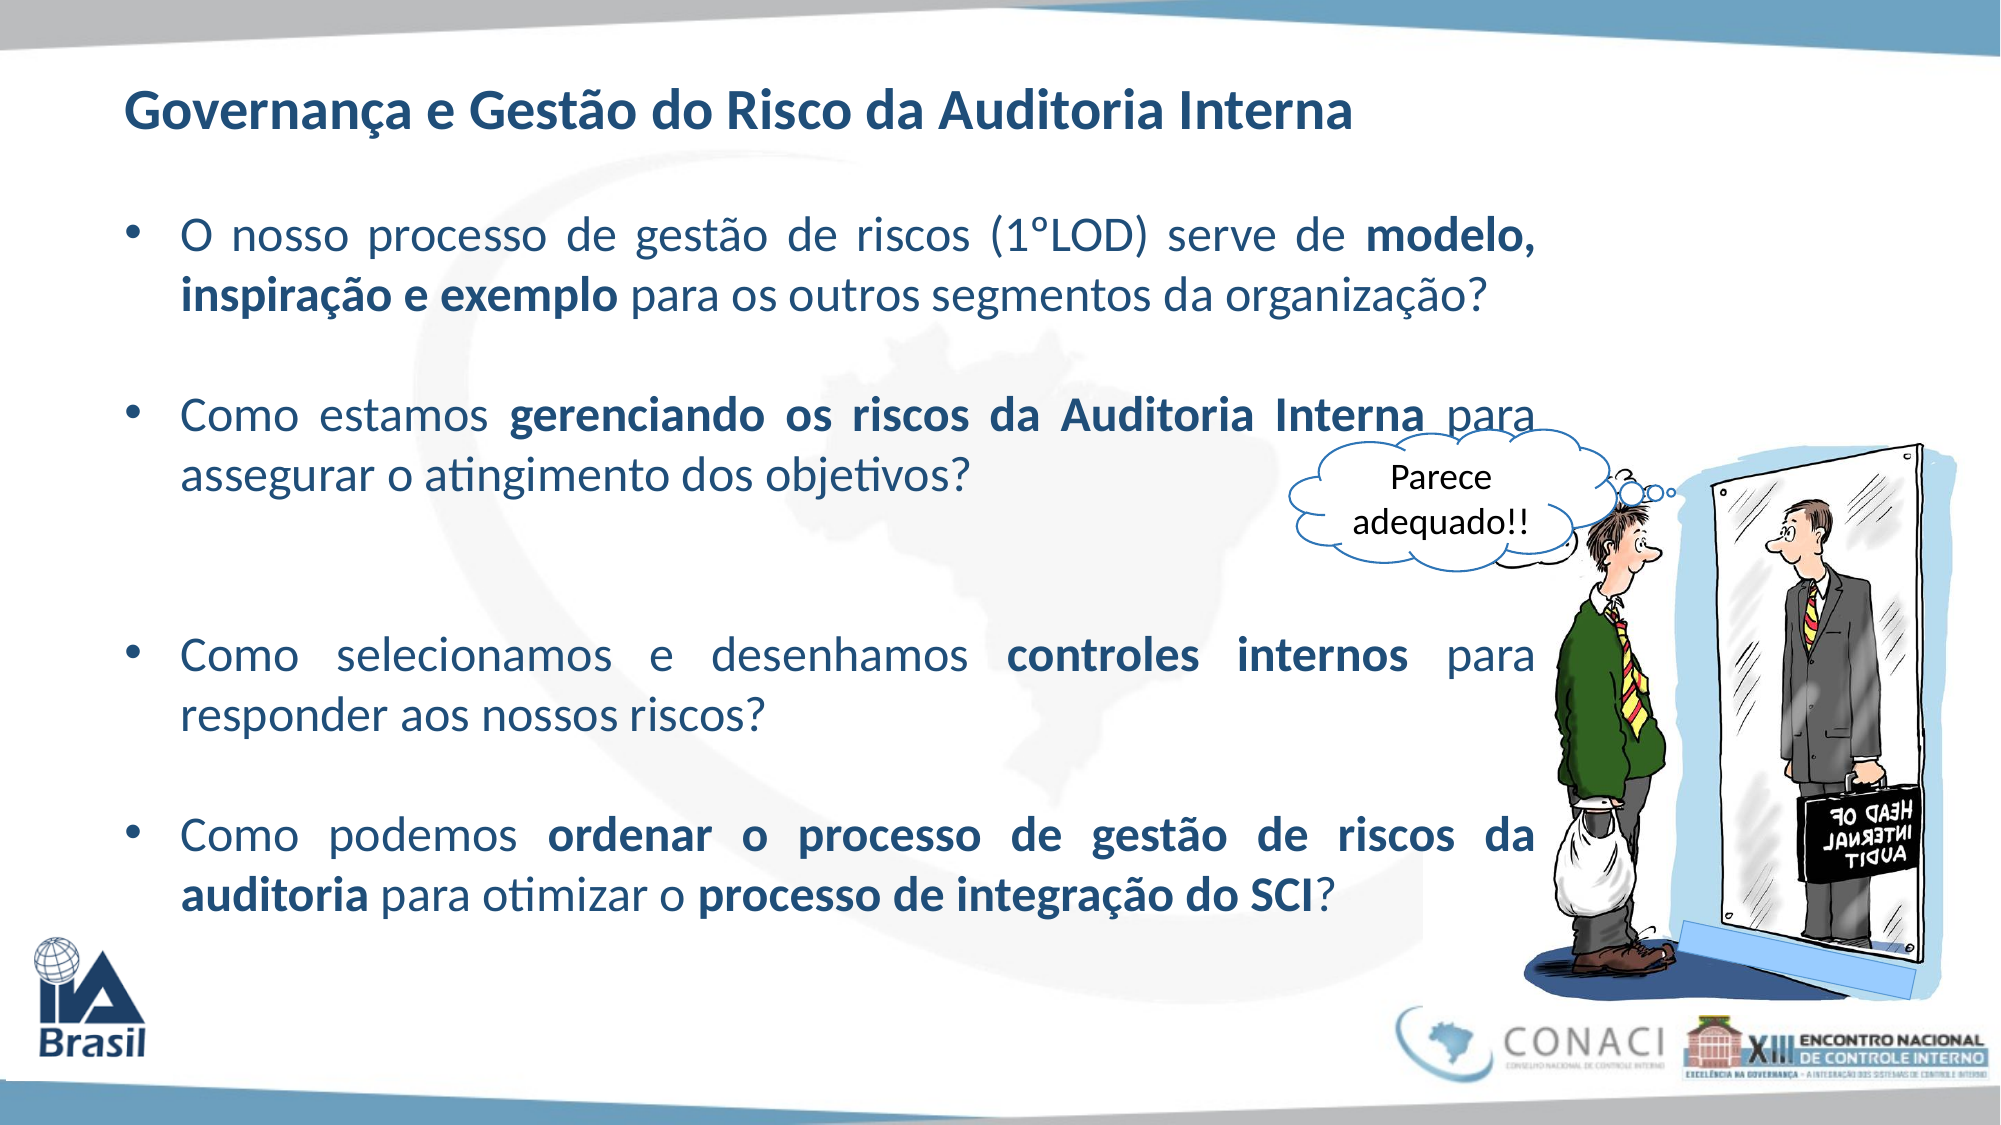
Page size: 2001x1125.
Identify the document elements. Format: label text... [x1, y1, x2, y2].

text_box Parece adequado!! [1288, 428, 1578, 565]
text_box Governança e Gestão do Risco da Auditoria Interna O nosso processo de gestão de riscos (1ºLOD) serve de modelo, inspiração e exemplo para os outros segmentos da organização? Como estamos gerenciando os riscos da Auditoria Interna para assegurar o atingimento dos objetivos? Como selecionamos e desenhamos controles internos para responder aos nossos riscos? Como podemos ordenar o processo de gestão de riscos da auditoria para otimizar o processo de integração do SCI? [109, 63, 1552, 989]
picture [0, 0, 2001, 1125]
